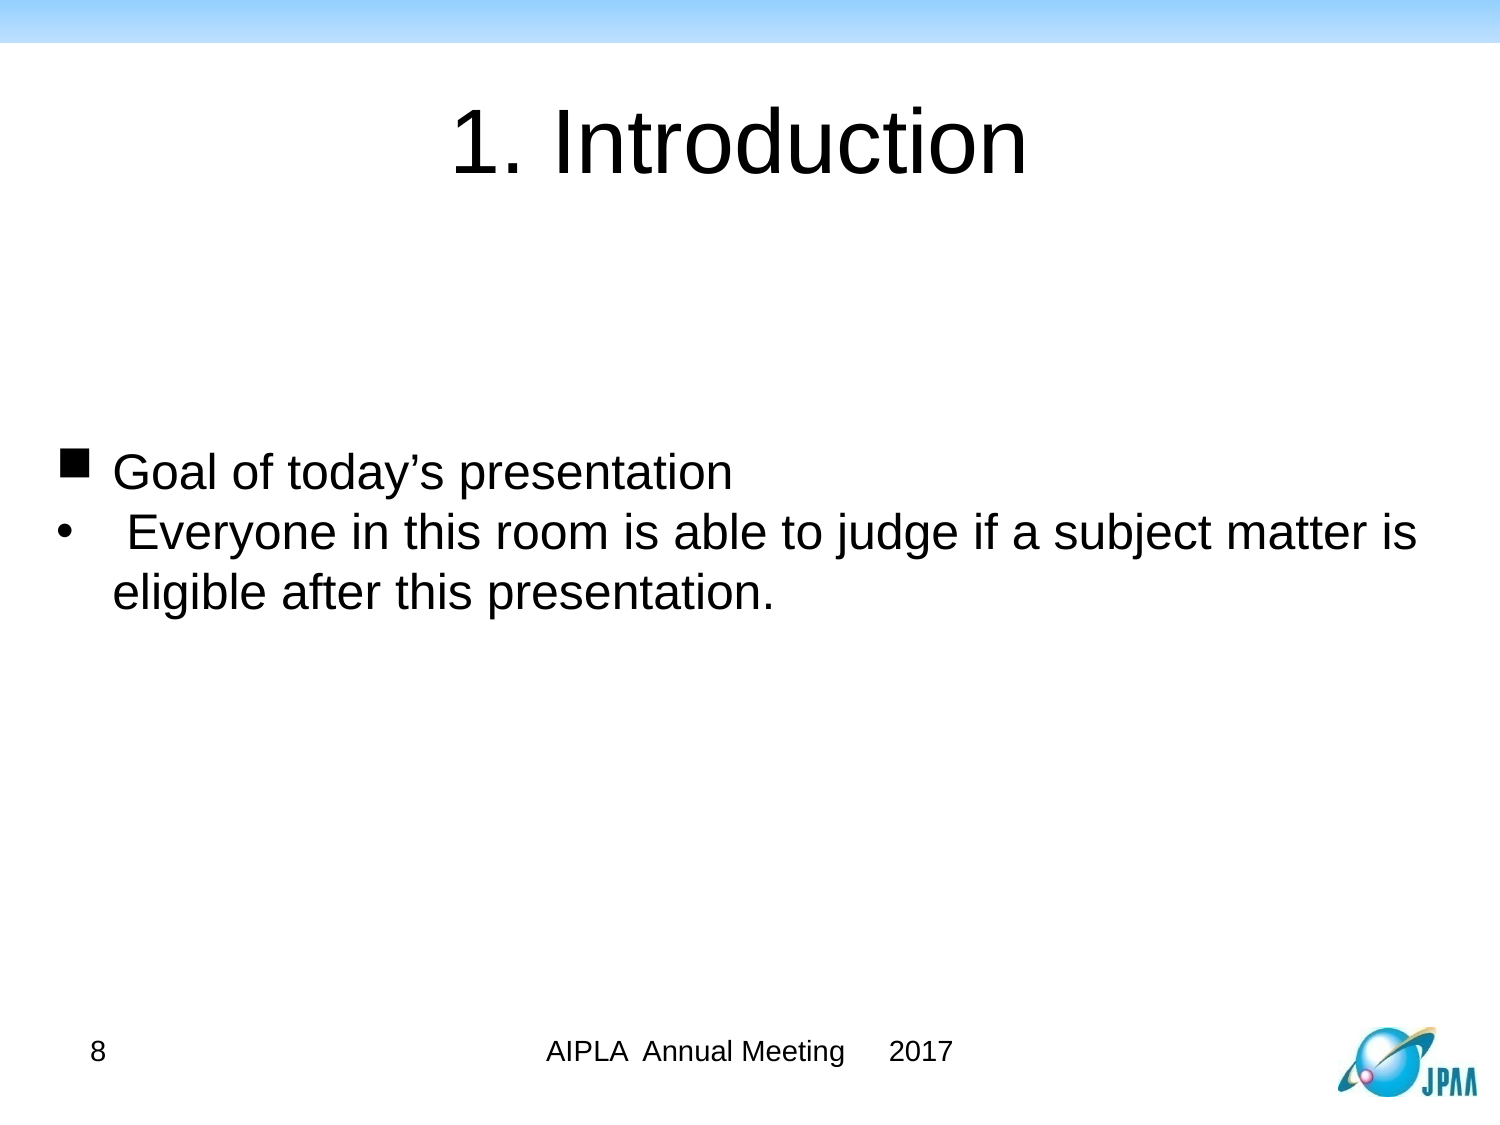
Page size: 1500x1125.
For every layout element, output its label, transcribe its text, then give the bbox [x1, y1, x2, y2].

text_box Goal of today’s presentation Everyone in this room is able to judge if a subject matter is eligible after this presentation. [41, 432, 1447, 628]
footer AIPLA Annual Meeting 2017 [512, 1024, 988, 1103]
text_box 1. Introduction [64, 42, 1415, 231]
picture [1338, 1027, 1477, 1097]
